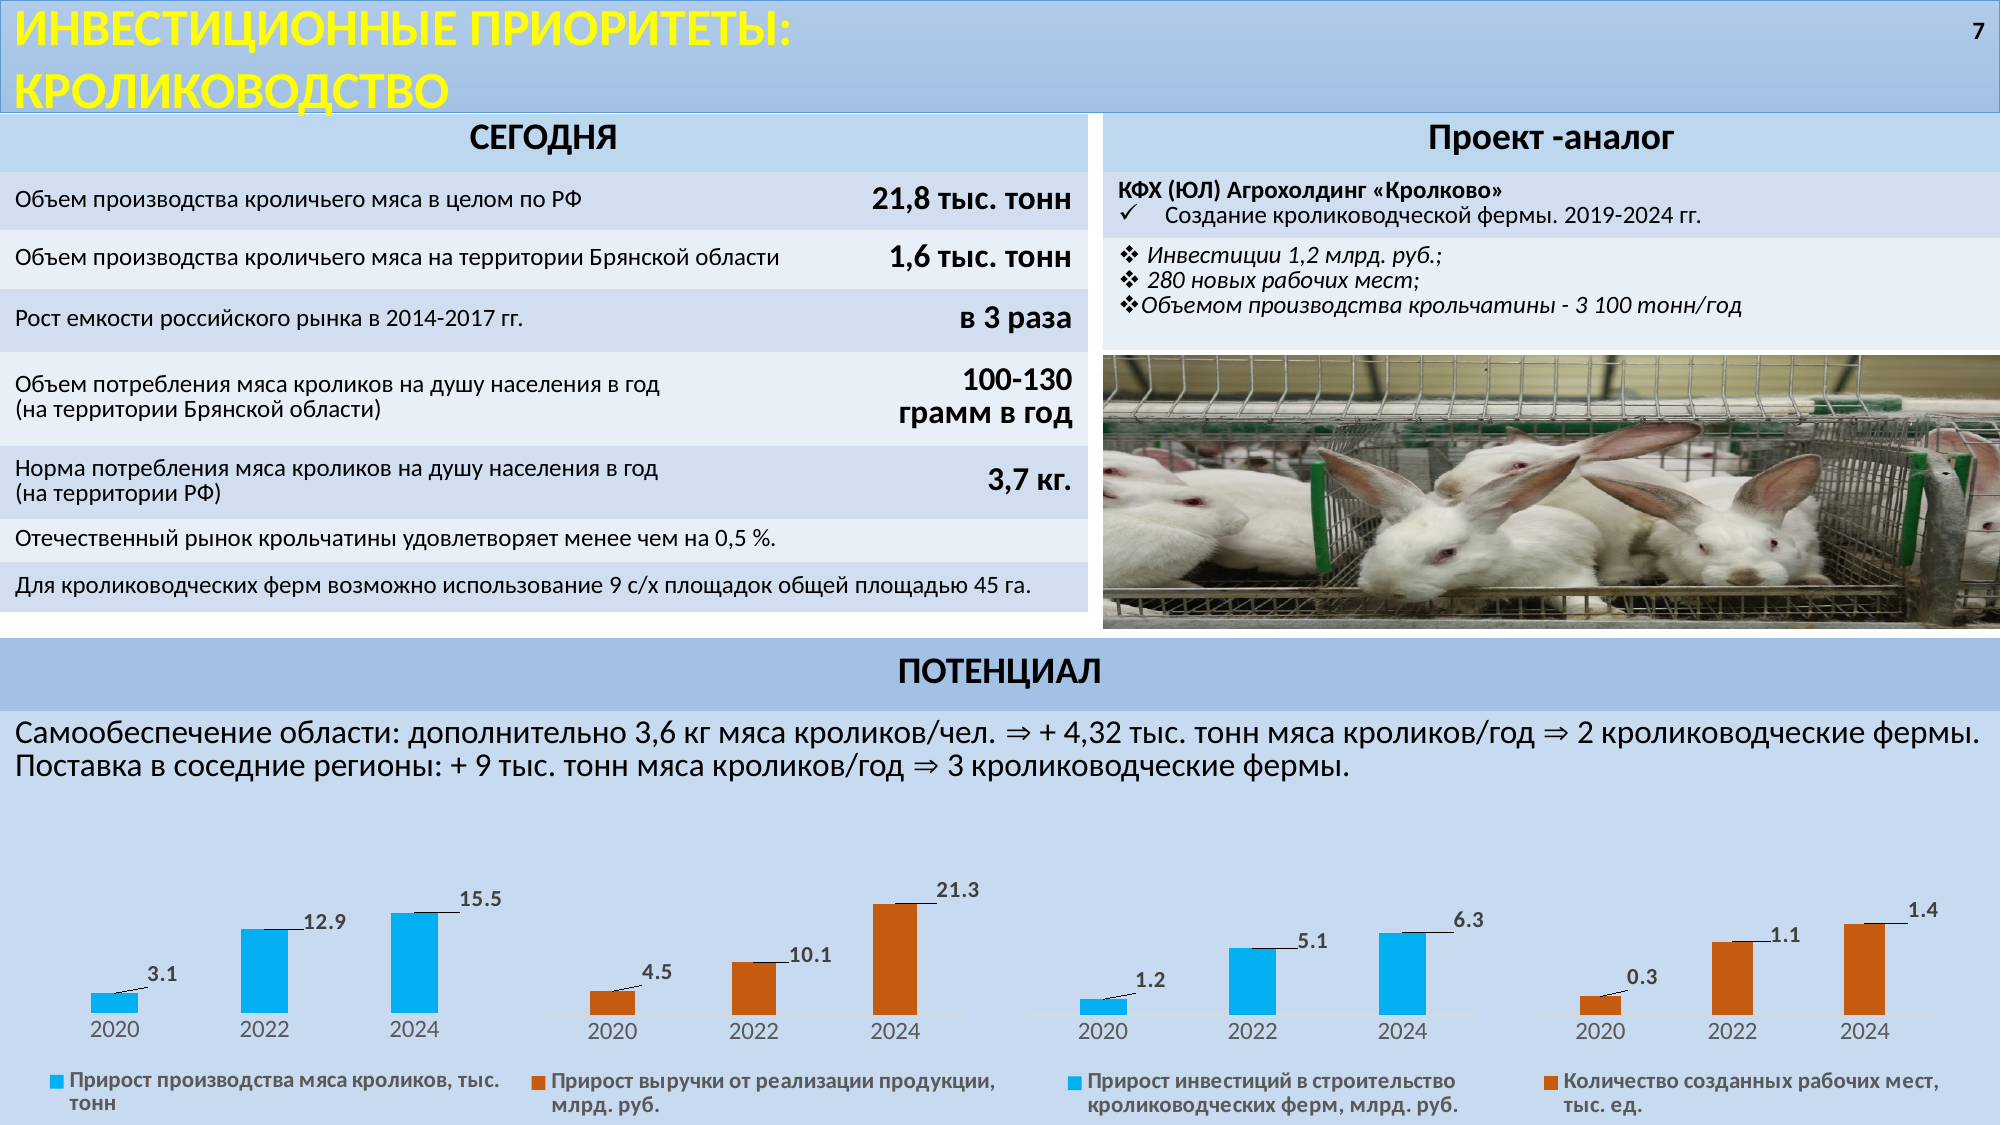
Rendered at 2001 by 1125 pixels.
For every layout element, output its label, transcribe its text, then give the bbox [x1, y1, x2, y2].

table_cell Объем потребления мяса кроликов на душу населения в год (на территории Брянской области) [0, 352, 825, 446]
table_header СЕГОДНЯ [0, 114, 1088, 172]
table_cell Самообеспечение области: дополнительно 3,6 кг мяса кроликов/чел.  + 4,32 тыс. тонн мяса кроликов/год  2 кролиководческие фермы. Поставка в соседние регионы: + 9 тыс. тонн мяса кроликов/год  3 кролиководческие фермы. [0, 711, 2000, 1125]
table_cell в 3 раза [825, 289, 1088, 352]
table_cell КФХ (ЮЛ) Агрохолдинг «Кролково» Создание кролиководческой фермы. 2019-2024 гг. [1103, 172, 2000, 238]
text_box Инвестиционные приоритеты: Кролиководство [0, 0, 2000, 113]
table_header ПОТЕНЦИАЛ [0, 638, 2000, 711]
table_header Проект -аналог [1103, 113, 2000, 172]
picture [1103, 355, 2000, 629]
table_cell Норма потребления мяса кроликов на душу населения в год (на территории РФ) [0, 446, 825, 519]
table_cell Объем производства кроличьего мяса в целом по РФ [0, 172, 825, 230]
table_cell Инвестиции 1,2 млрд. руб.; 280 новых рабочих мест; Объемом производства крольчатины - 3 100 тонн/год [1103, 238, 2000, 350]
table_cell 1,6 тыс. тонн [825, 230, 1088, 289]
table_cell Объем производства кроличьего мяса на территории Брянской области [0, 230, 825, 289]
table_cell 100-130 грамм в год [825, 352, 1088, 446]
table_cell 3,7 кг. [825, 446, 1088, 519]
chart [26, 874, 525, 1125]
table_cell 21,8 тыс. тонн [825, 172, 1088, 230]
table_cell Рост емкости российского рынка в 2014-2017 гг. [0, 289, 825, 352]
table_cell Для кролиководческих ферм возможно использование 9 с/х площадок общей площадью 45 га. [0, 562, 1088, 612]
table_cell Отечественный рынок крольчатины удовлетворяет менее чем на 0,5 %. [0, 519, 1088, 562]
chart [1522, 876, 1963, 1125]
slide_number 7 [1550, 0, 2000, 60]
chart [528, 876, 1000, 1125]
chart [1014, 876, 1514, 1125]
